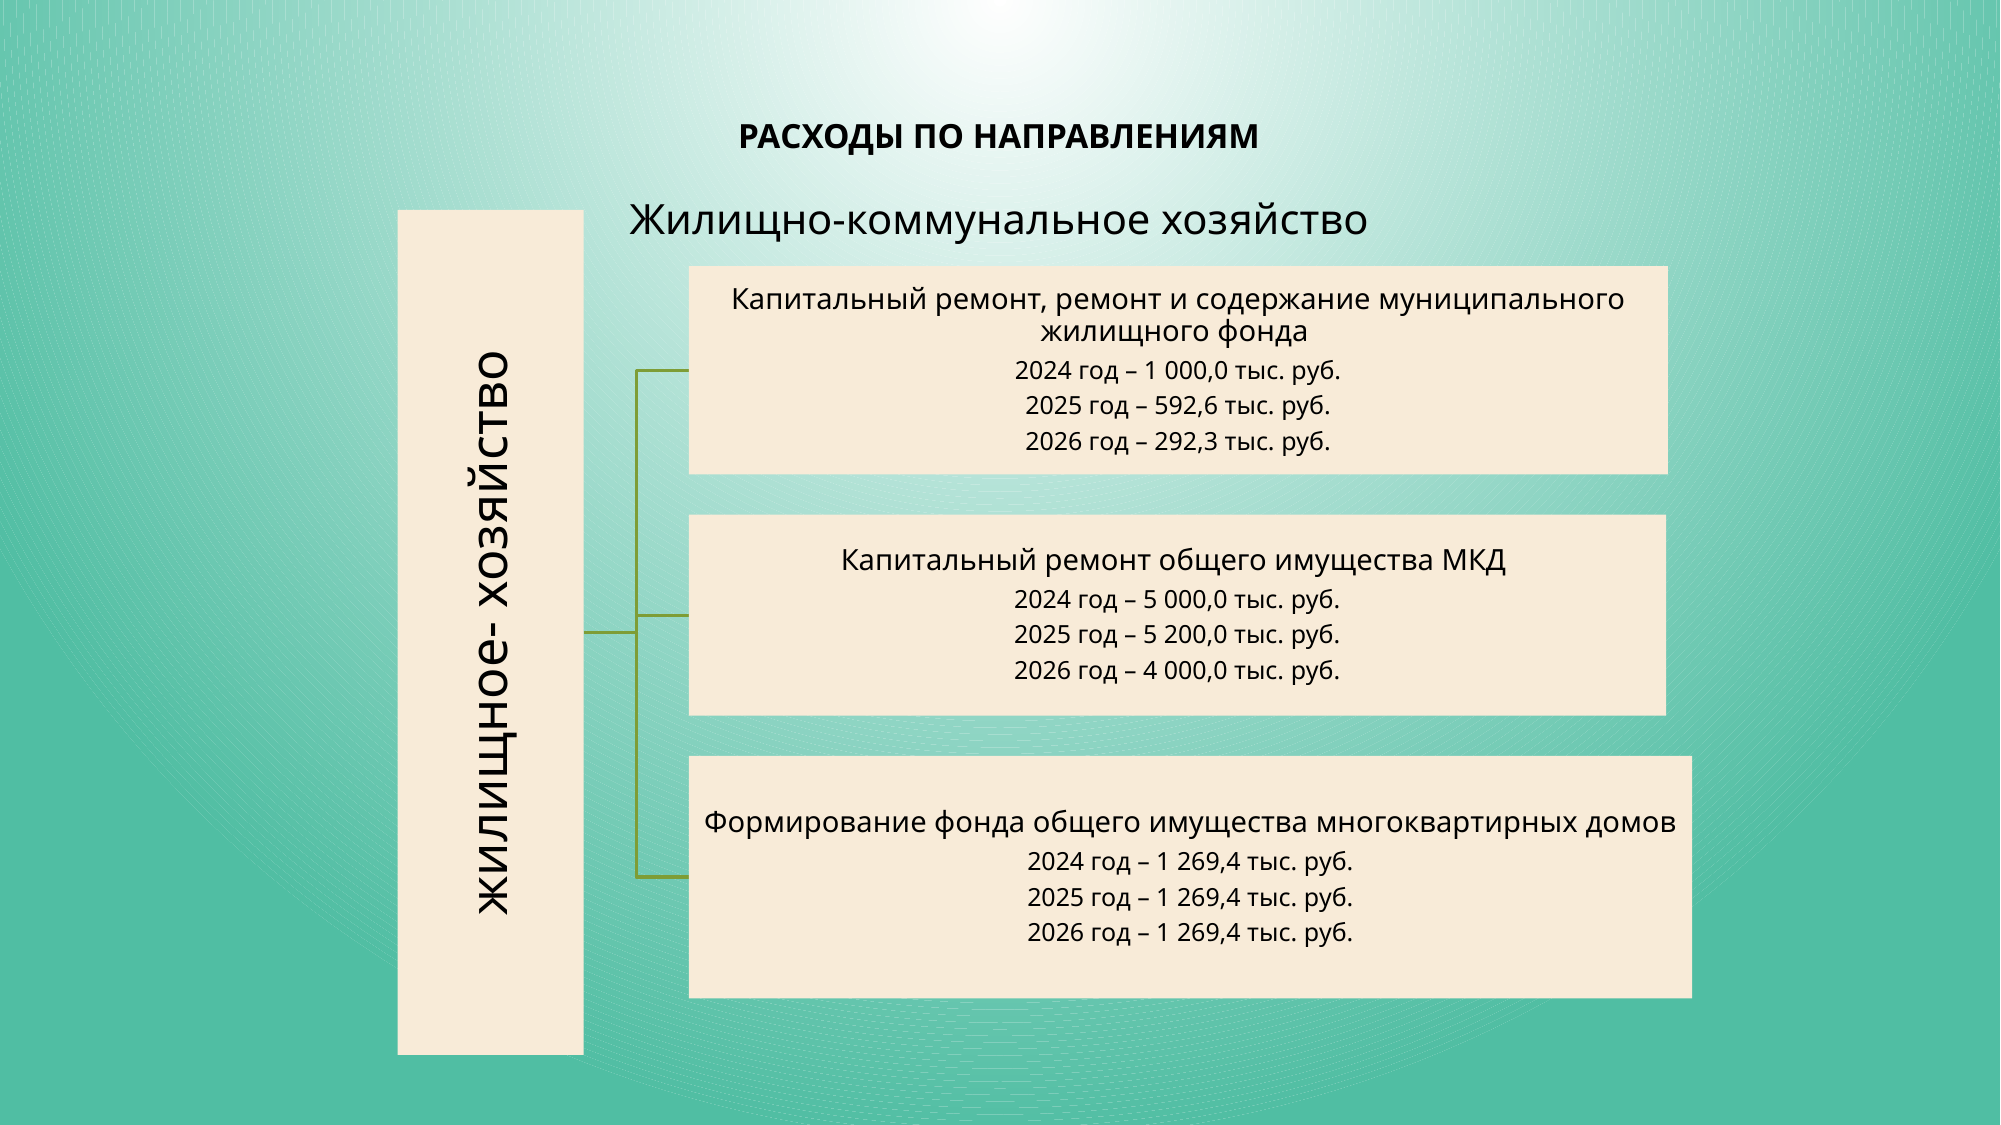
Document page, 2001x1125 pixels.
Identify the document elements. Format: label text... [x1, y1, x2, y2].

list Жилищно-коммунальное хозяйство [149, 174, 1849, 950]
title Расходы по направлениям [149, 99, 1849, 174]
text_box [332, 208, 1757, 1057]
